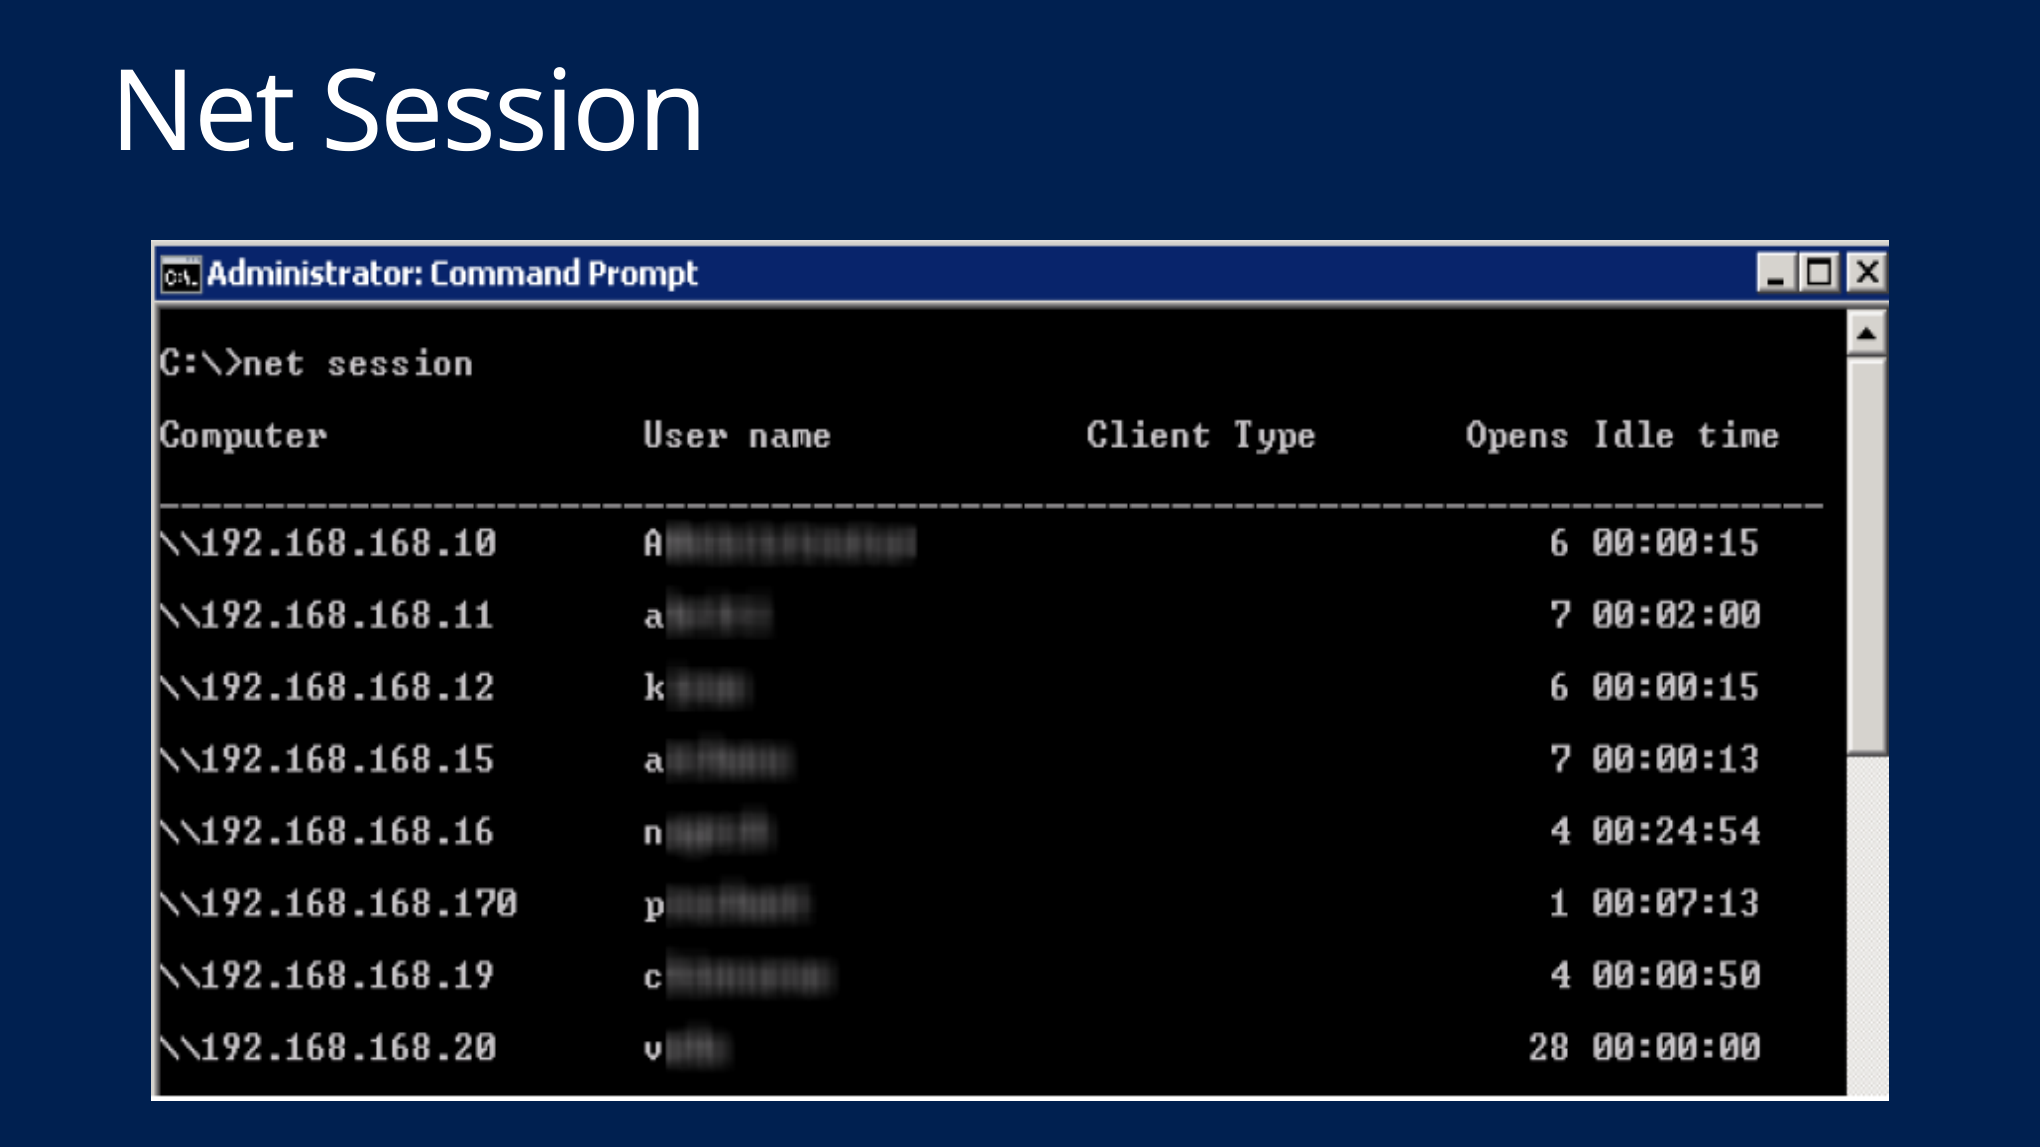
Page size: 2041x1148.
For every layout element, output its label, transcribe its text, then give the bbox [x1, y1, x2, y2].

title Net Session [86, 38, 1953, 150]
picture [150, 240, 1890, 1101]
